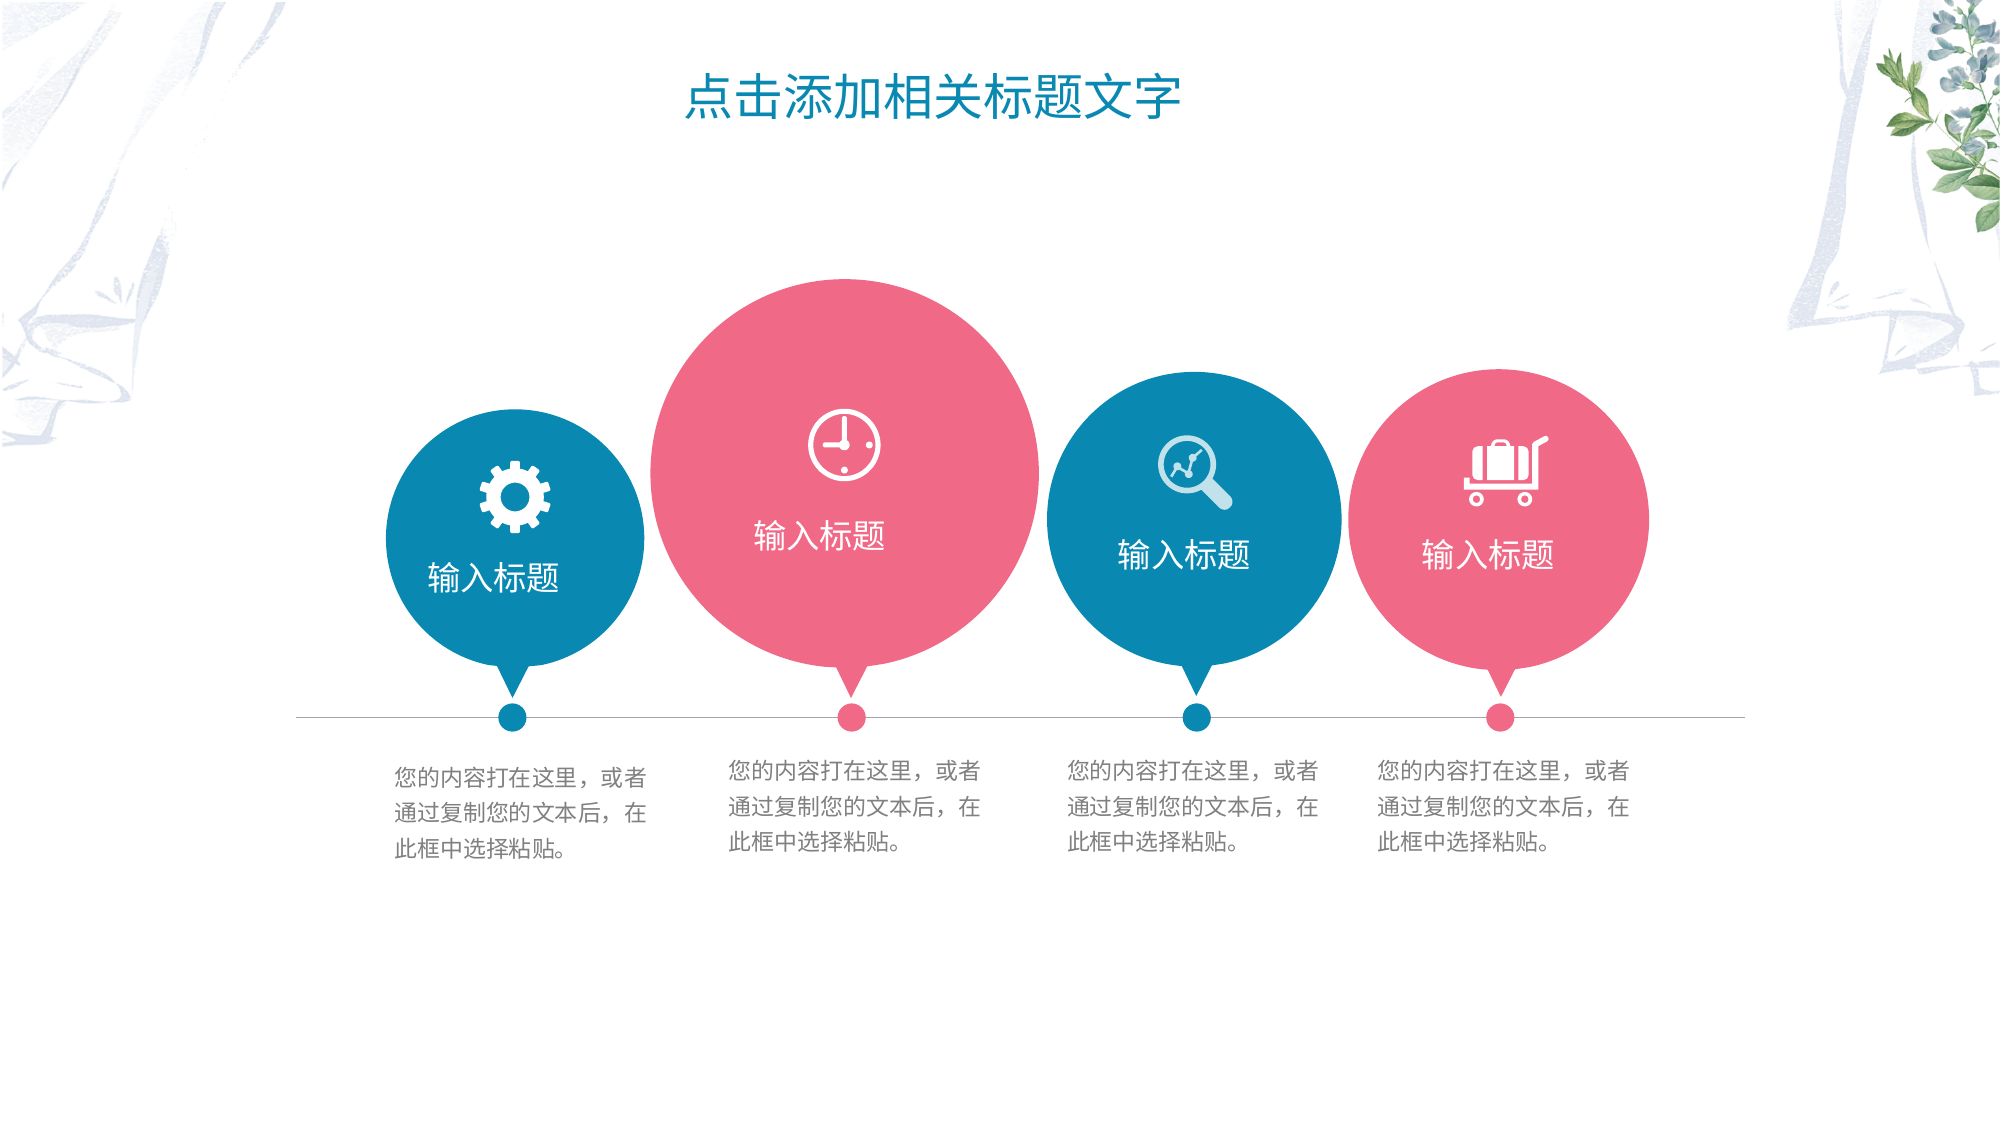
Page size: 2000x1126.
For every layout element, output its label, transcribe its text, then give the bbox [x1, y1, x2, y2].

text_box 您的内容打在这里，或者通过复制您的文本后，在此框中选择粘贴。 [1047, 738, 1351, 866]
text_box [650, 278, 1040, 699]
text_box 您的内容打在这里，或者通过复制您的文本后，在此框中选择粘贴。 [1357, 738, 1661, 866]
picture [2, 2, 374, 532]
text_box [385, 409, 645, 699]
text_box [1489, 726, 1512, 732]
text_box [1185, 726, 1208, 732]
picture [1692, 0, 2000, 446]
text_box [1182, 705, 1211, 716]
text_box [1348, 368, 1650, 698]
text_box 您的内容打在这里，或者通过复制您的文本后，在此框中选择粘贴。 [374, 745, 678, 873]
text_box [1486, 705, 1515, 716]
text_box [837, 706, 866, 716]
text_box [498, 707, 527, 716]
text_box 您的内容打在这里，或者通过复制您的文本后，在此框中选择粘贴。 [708, 738, 1012, 866]
text_box [501, 726, 524, 732]
text_box [840, 726, 863, 732]
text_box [1046, 371, 1342, 697]
